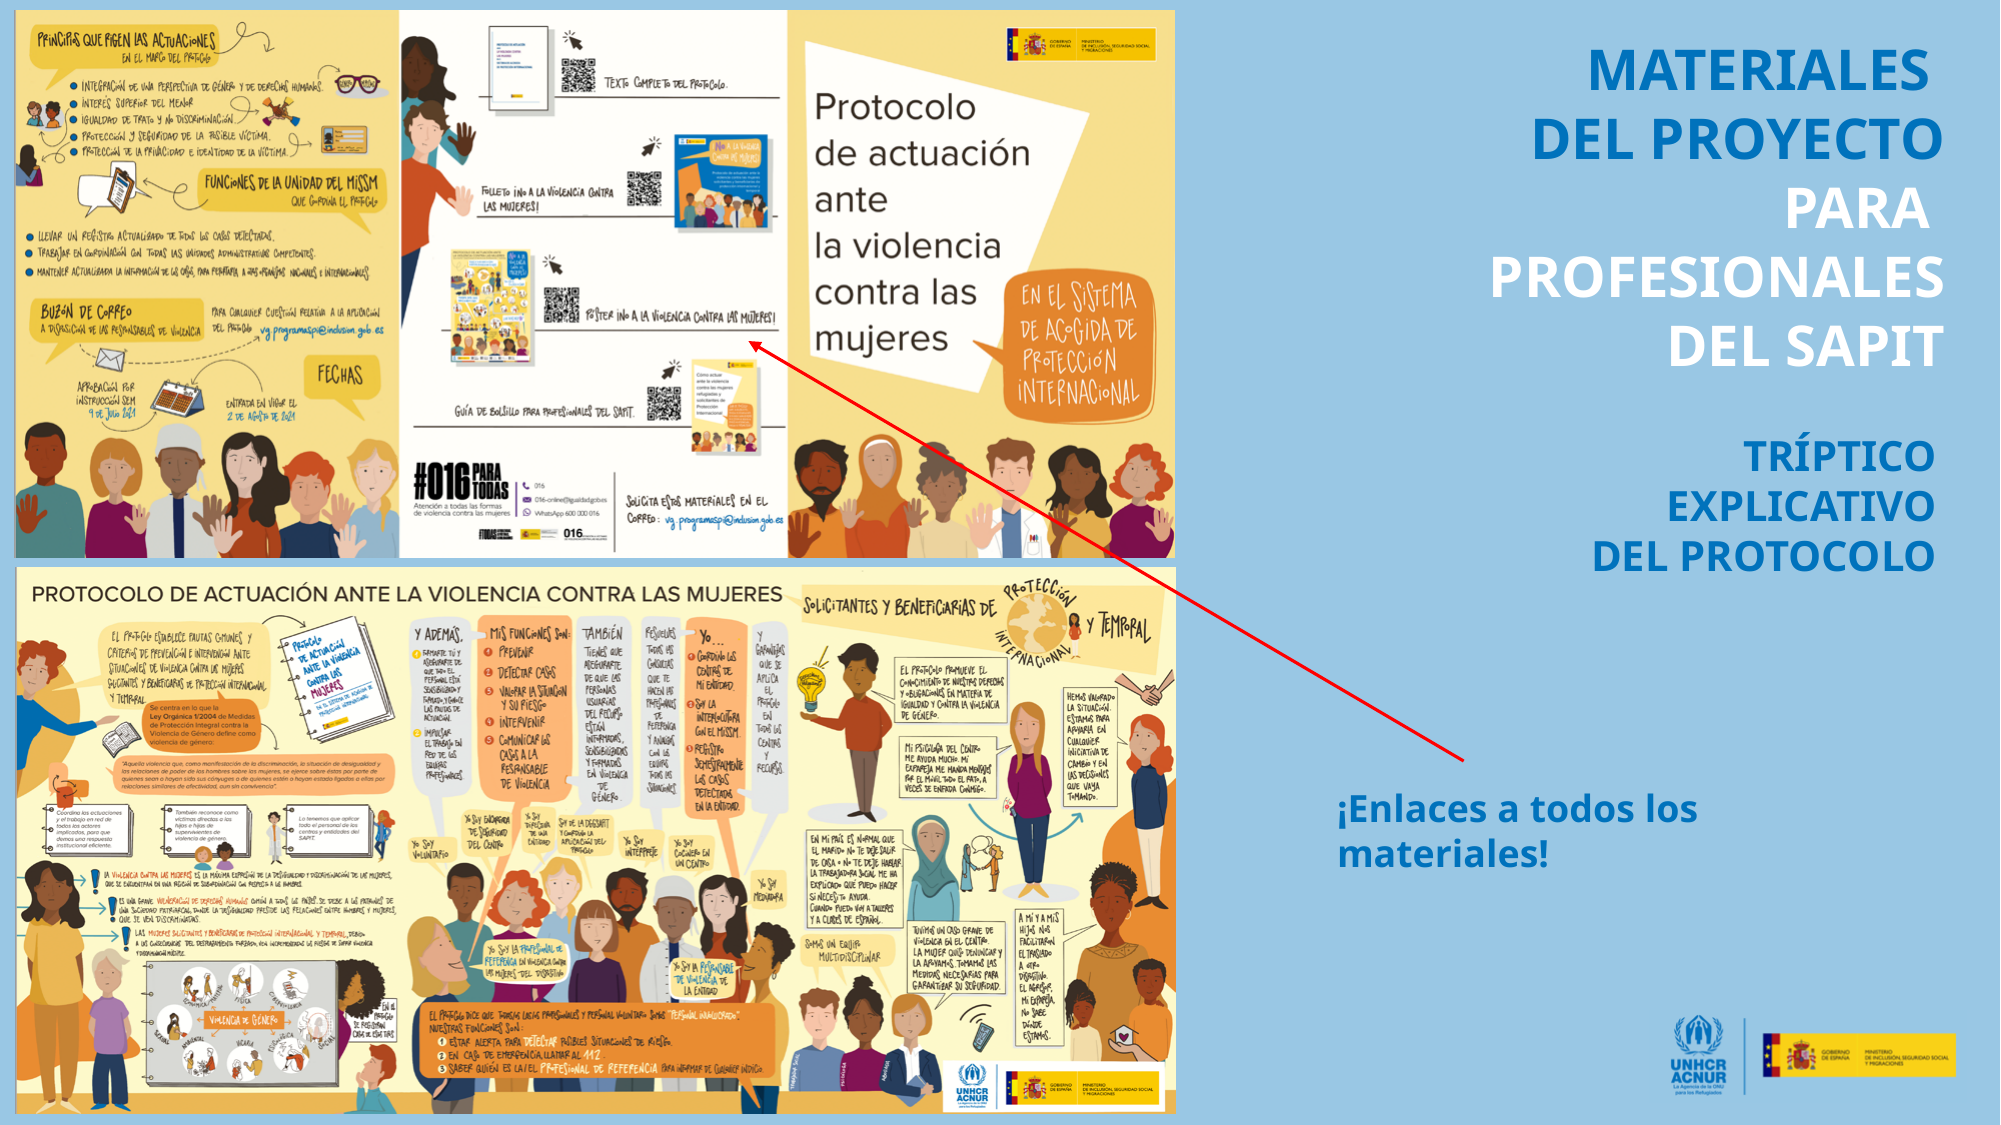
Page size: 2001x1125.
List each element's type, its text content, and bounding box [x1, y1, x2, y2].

text_box TRÍPTICO EXPLICATIVO DEL PROTOCOLO [1567, 422, 1952, 588]
text_box ¡Enlaces a todos los materiales! [1322, 777, 1886, 882]
text_box MATERIALES DEL PROYECTO PARA PROFESIONALES DEL SAPIT [1175, 26, 1961, 389]
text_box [748, 340, 1464, 761]
picture [1649, 1010, 1967, 1103]
picture [15, 567, 1176, 1114]
picture [14, 10, 1175, 558]
